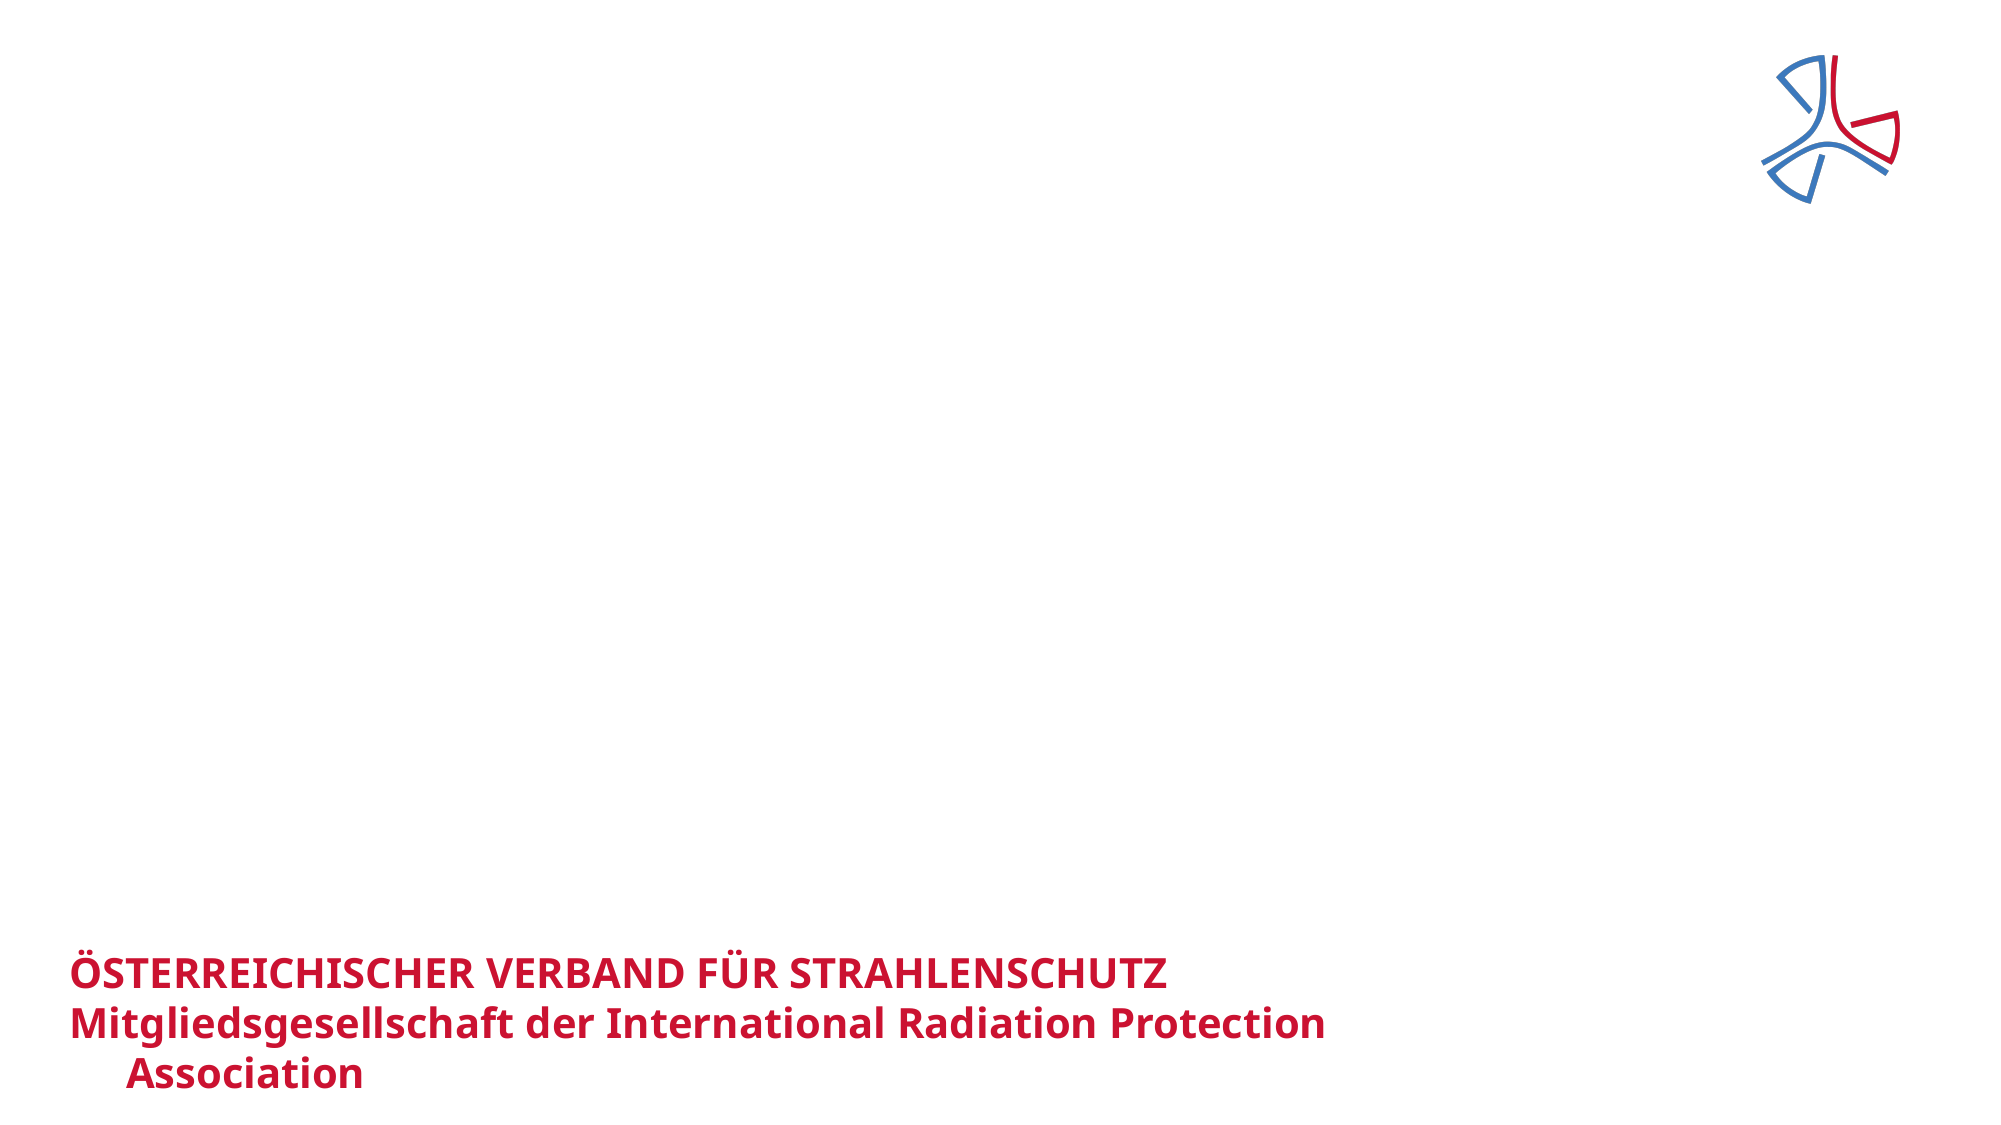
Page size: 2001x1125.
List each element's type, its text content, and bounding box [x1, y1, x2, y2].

list ÖSTERREICHISCHER VERBAND FÜR STRAHLENSCHUTZ Mitgliedsgesellschaft der International Radiation Protection Association [54, 964, 1473, 1079]
picture [1761, 55, 1900, 204]
